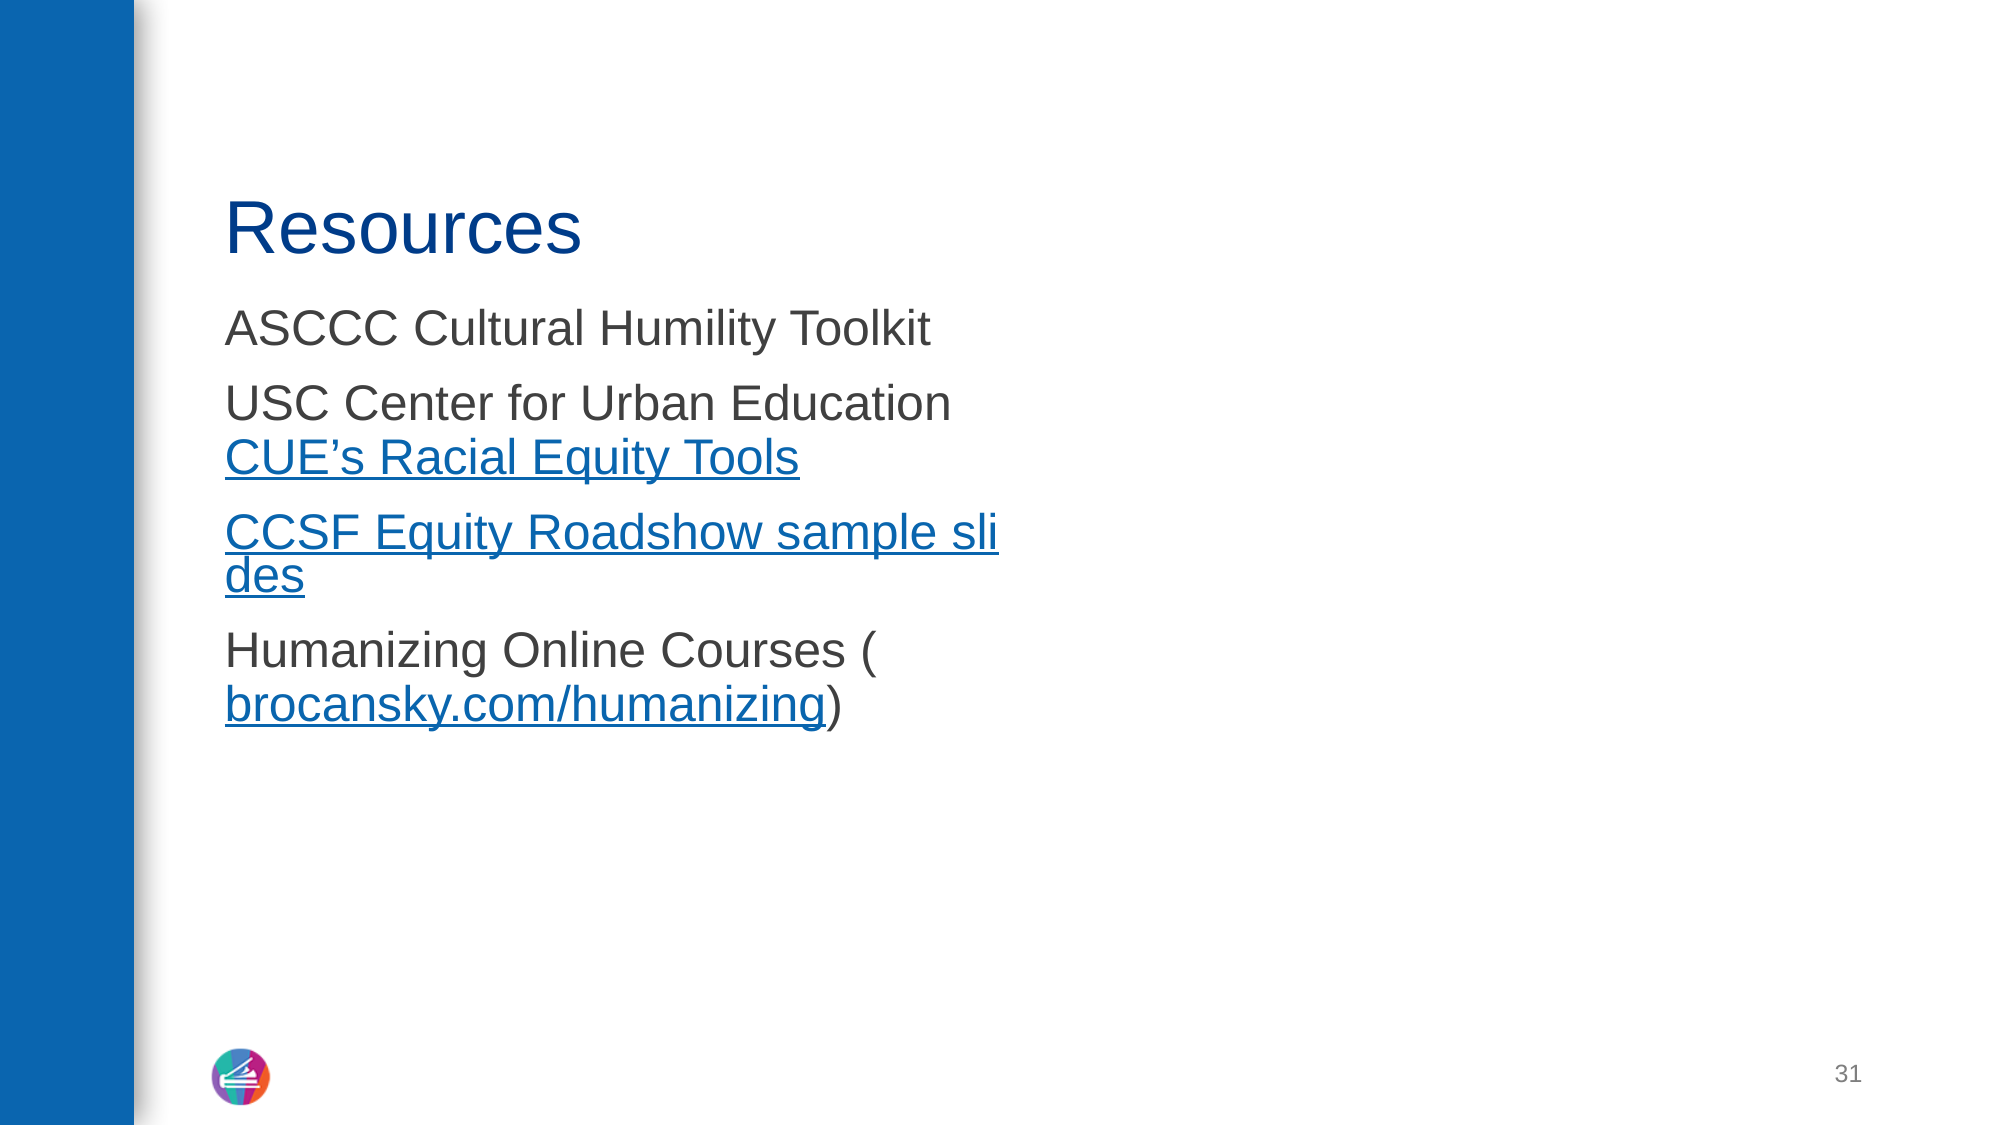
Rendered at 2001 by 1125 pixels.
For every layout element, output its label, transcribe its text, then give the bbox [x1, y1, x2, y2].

picture [209, 1046, 272, 1108]
title Resources [209, 59, 1858, 278]
list ASCCC Cultural Humility Toolkit USC Center for Urban Education CUE’s Racial Equity Tools CCSF Equity Roadshow sample slides Humanizing Online Courses (brocansky.com/humanizing) [209, 294, 1017, 1016]
slide_number 31 [1712, 1042, 1863, 1103]
